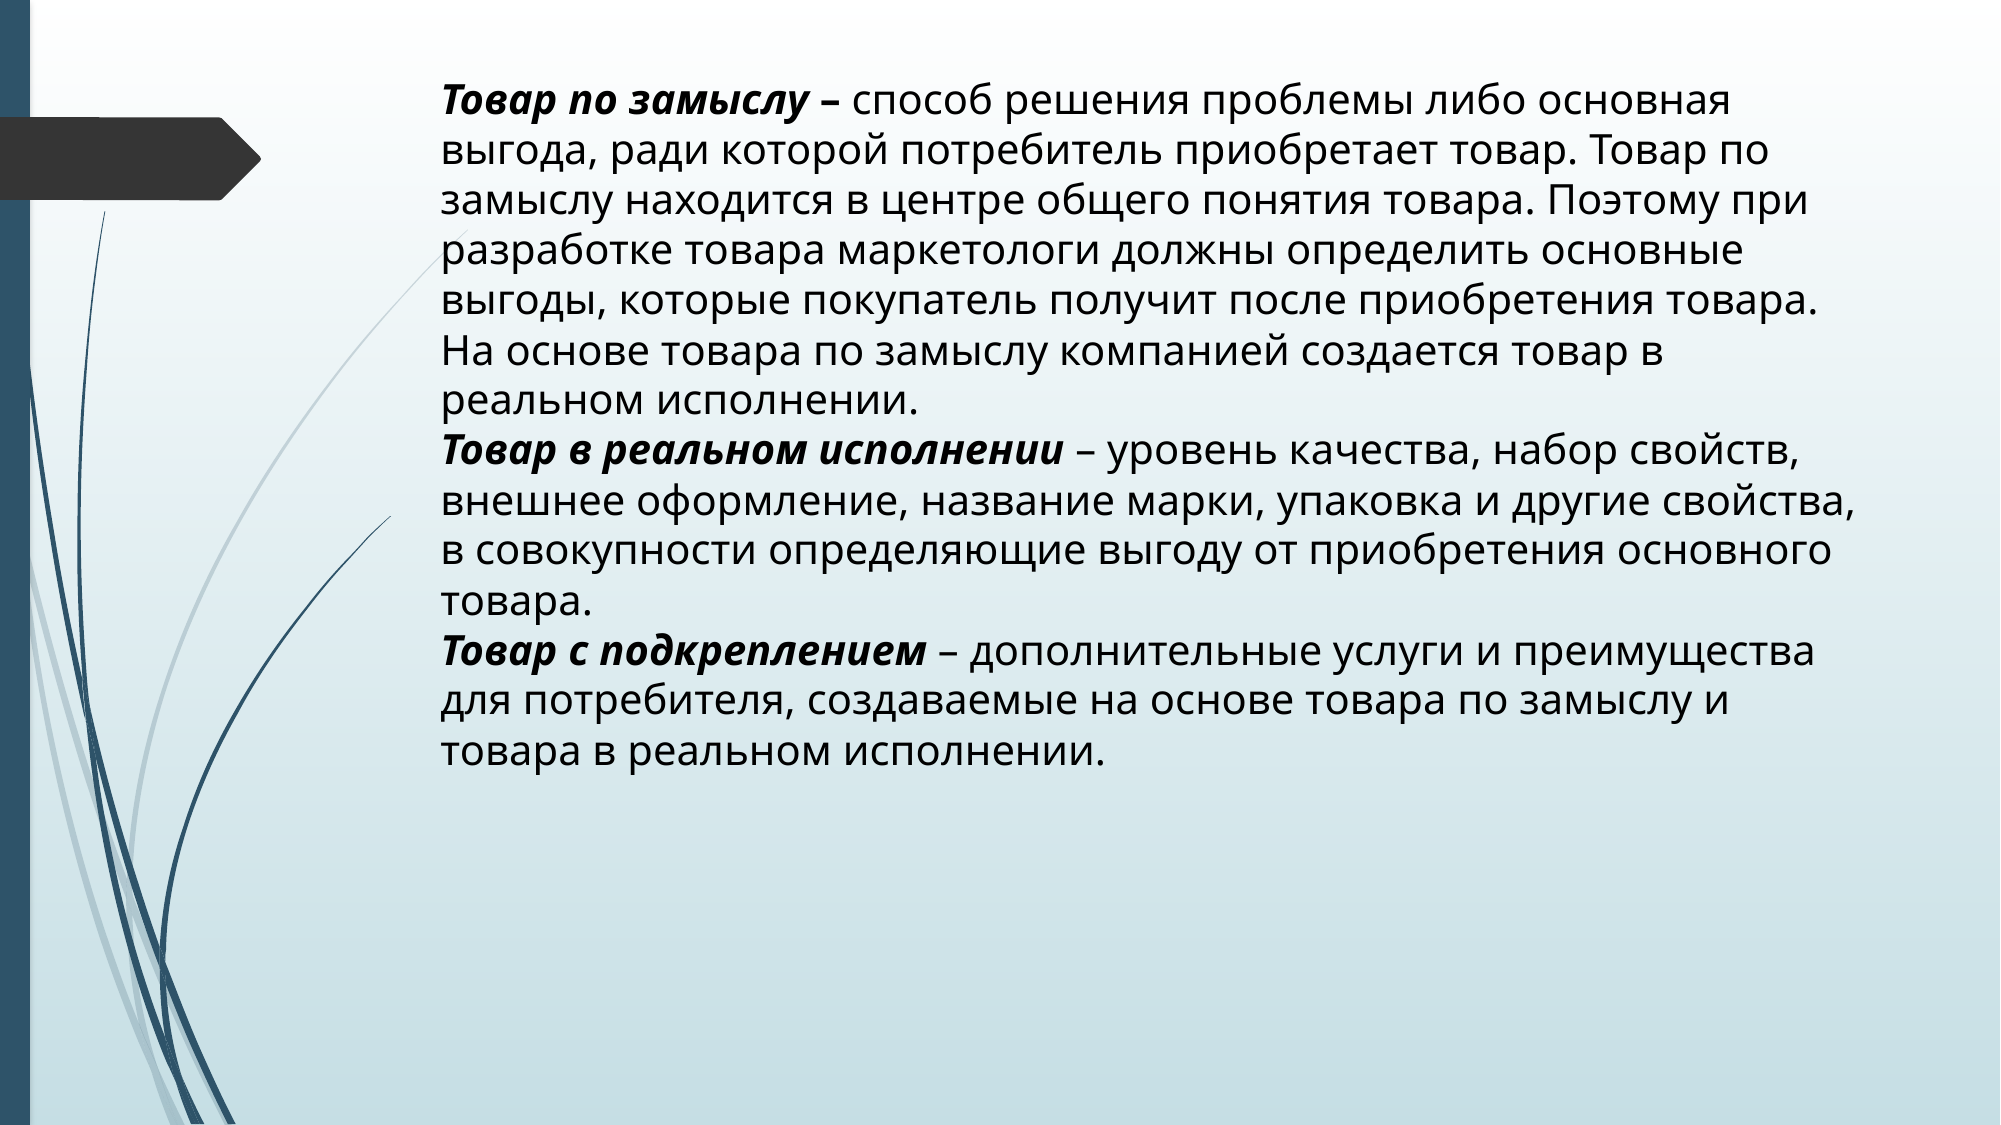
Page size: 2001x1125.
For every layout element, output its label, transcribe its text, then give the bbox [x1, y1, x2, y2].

title Товар по замыслу – способ решения проблемы либо основная выгода, ради которой потребитель приобретает товар. Товар по замыслу находится в центре общего понятия товара. Поэтому при разработке товара маркетологи должны определить основные выгоды, которые покупатель получит после приобретения товара. На основе товара по замыслу компанией создается товар в реальном исполнении. Товар в реальном исполнении – уровень качества, набор свойств, внешнее оформление, название марки, упаковка и другие свойства, в совокупности определяющие выгоду от приобретения основного товара. Товар с подкреплением – дополнительные услуги и преимущества для потребителя, создаваемые на основе товара по замыслу и товара в реальном исполнении. [425, 65, 1888, 1081]
